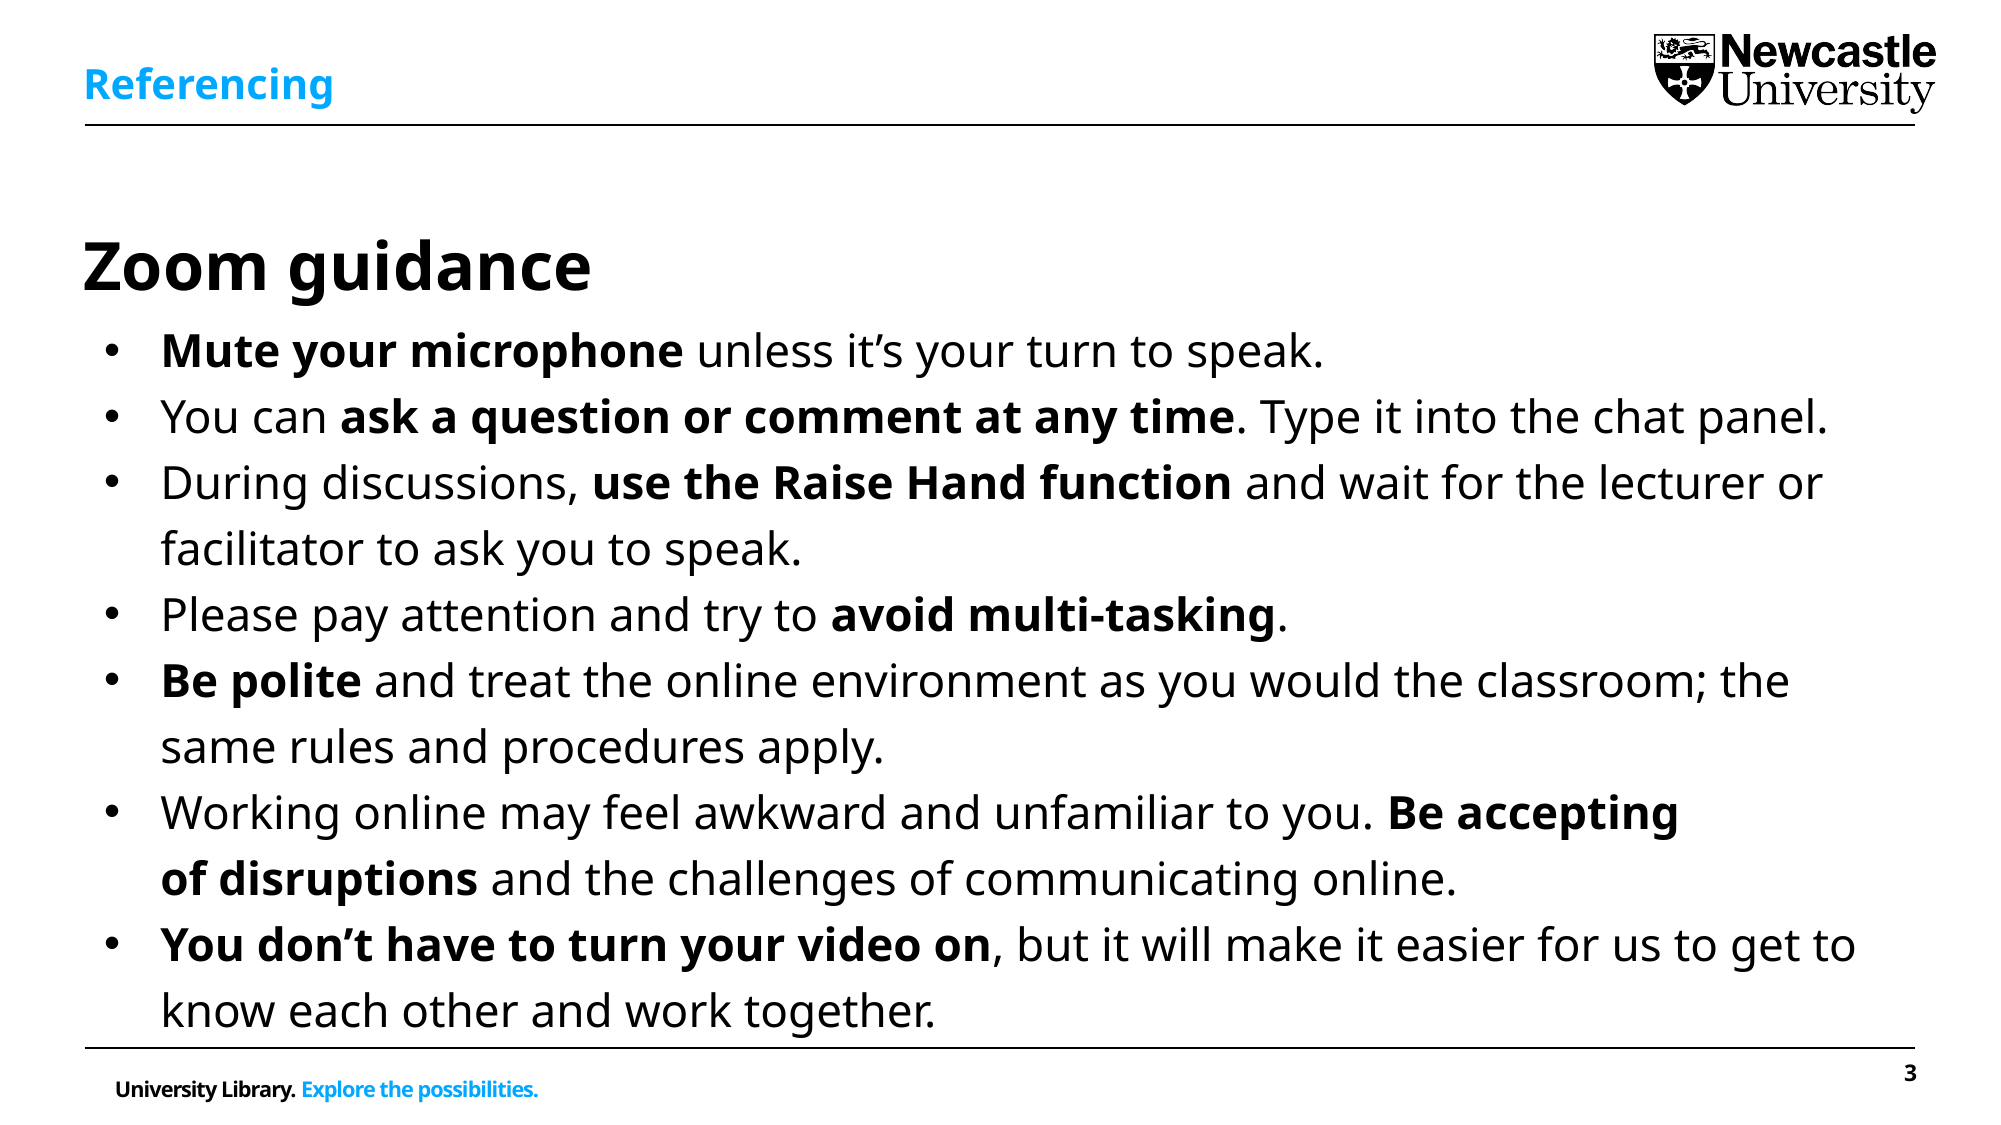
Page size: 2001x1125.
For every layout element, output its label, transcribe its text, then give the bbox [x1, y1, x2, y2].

title Zoom guidance [83, 177, 1918, 304]
picture [1654, 34, 1936, 114]
slide_number 3 [1812, 1058, 1918, 1117]
list Referencing [83, 52, 1449, 103]
list Mute your microphone unless it’s your turn to speak.​ You can ask a question or comment at any time. Type it into the chat panel.​ During discussions, use the Raise Hand function and wait for the lecturer or facilitator to ask you to speak.​ Please pay attention and try to avoid multi-tasking.​ Be polite and treat the online environment as you would the classroom; the same rules and procedures apply.​ Working online may feel awkward and unfamiliar to you. Be accepting of disruptions and the challenges of communicating online.​ You don’t have to turn your video on, but it will make it easier for us to get to know each other and work together.​ [83, 310, 1909, 1044]
